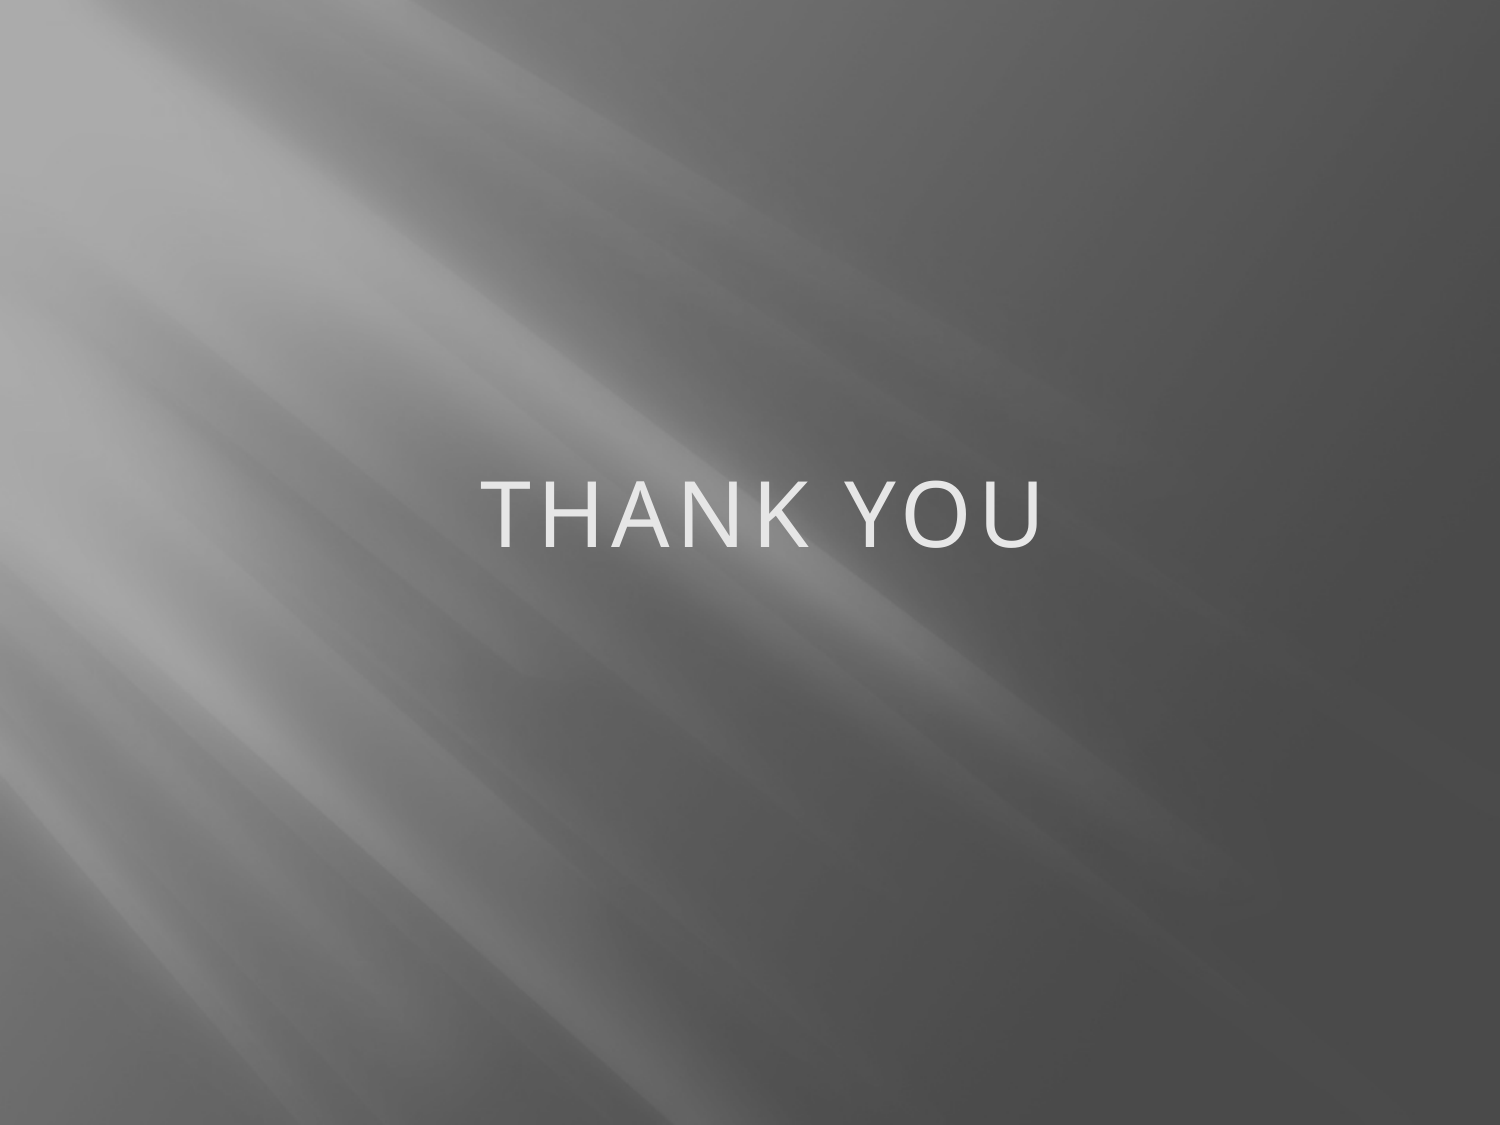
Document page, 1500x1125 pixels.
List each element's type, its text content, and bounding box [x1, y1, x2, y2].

text_box Thank you [88, 408, 1439, 566]
